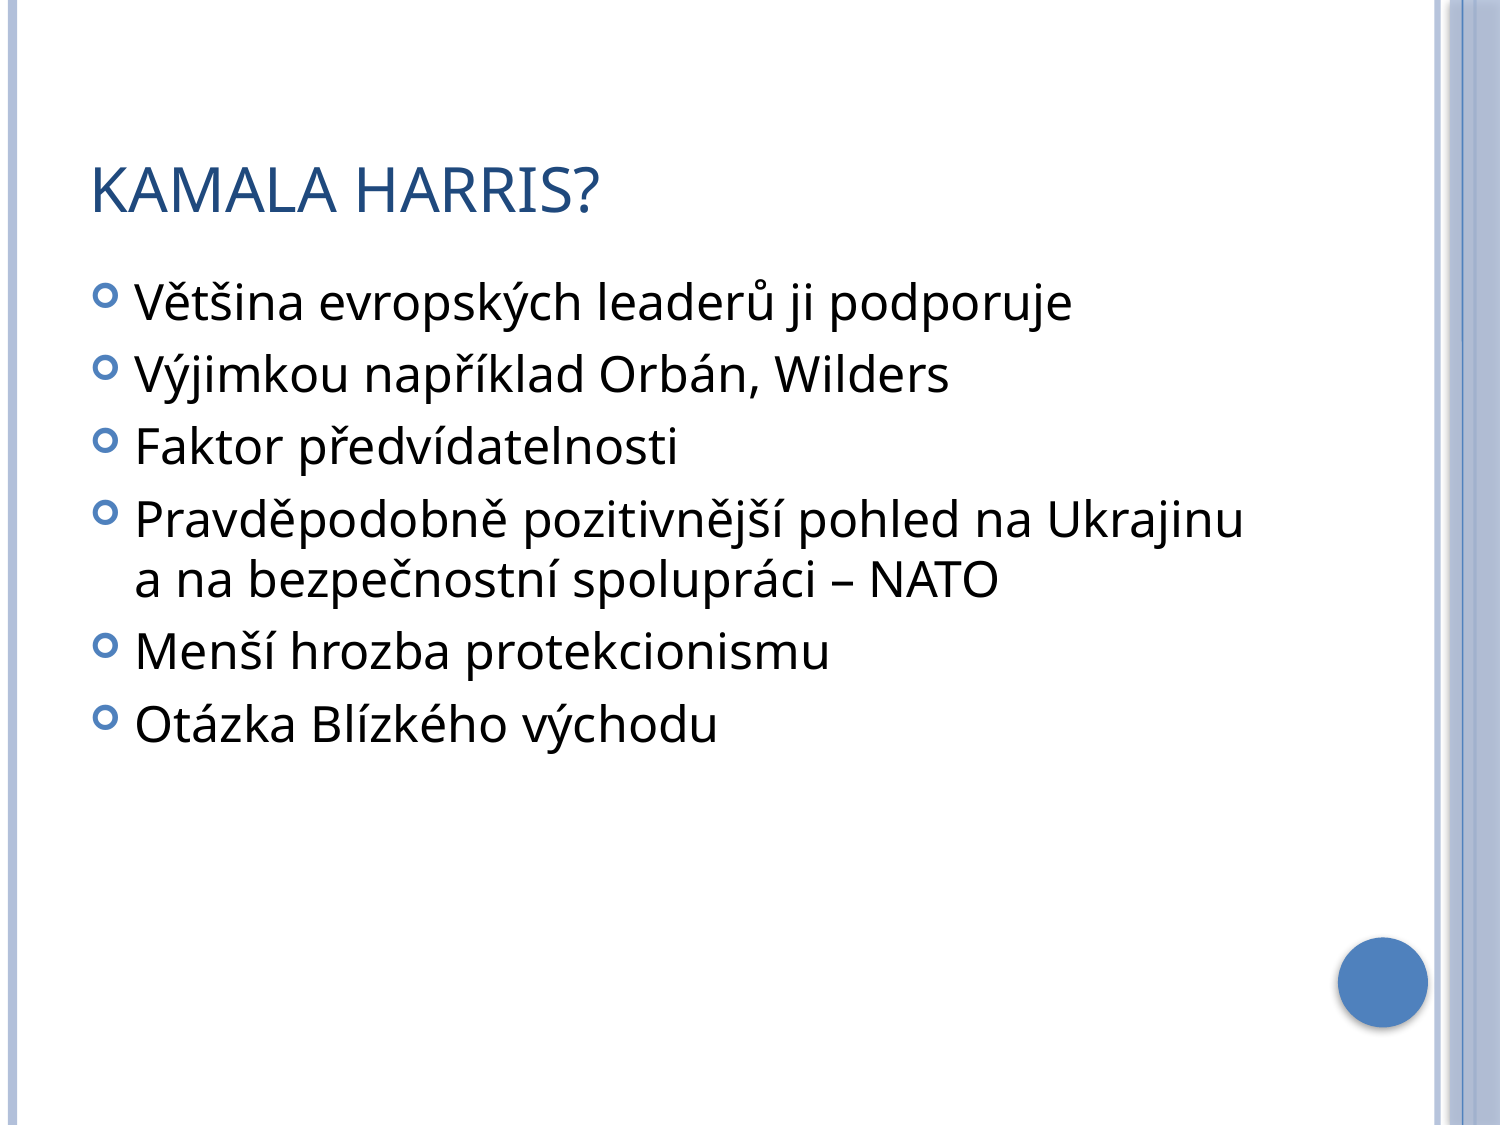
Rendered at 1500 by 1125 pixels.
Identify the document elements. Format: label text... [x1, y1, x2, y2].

title KAMALA HARRIS? [75, 45, 1300, 233]
list Většina evropských leaderů ji podporuje Výjimkou například Orbán, Wilders Faktor předvídatelnosti Pravděpodobně pozitivnější pohled na Ukrajinu a na bezpečnostní spolupráci – NATO Menší hrozba protekcionismu Otázka Blízkého východu [75, 262, 1300, 1062]
